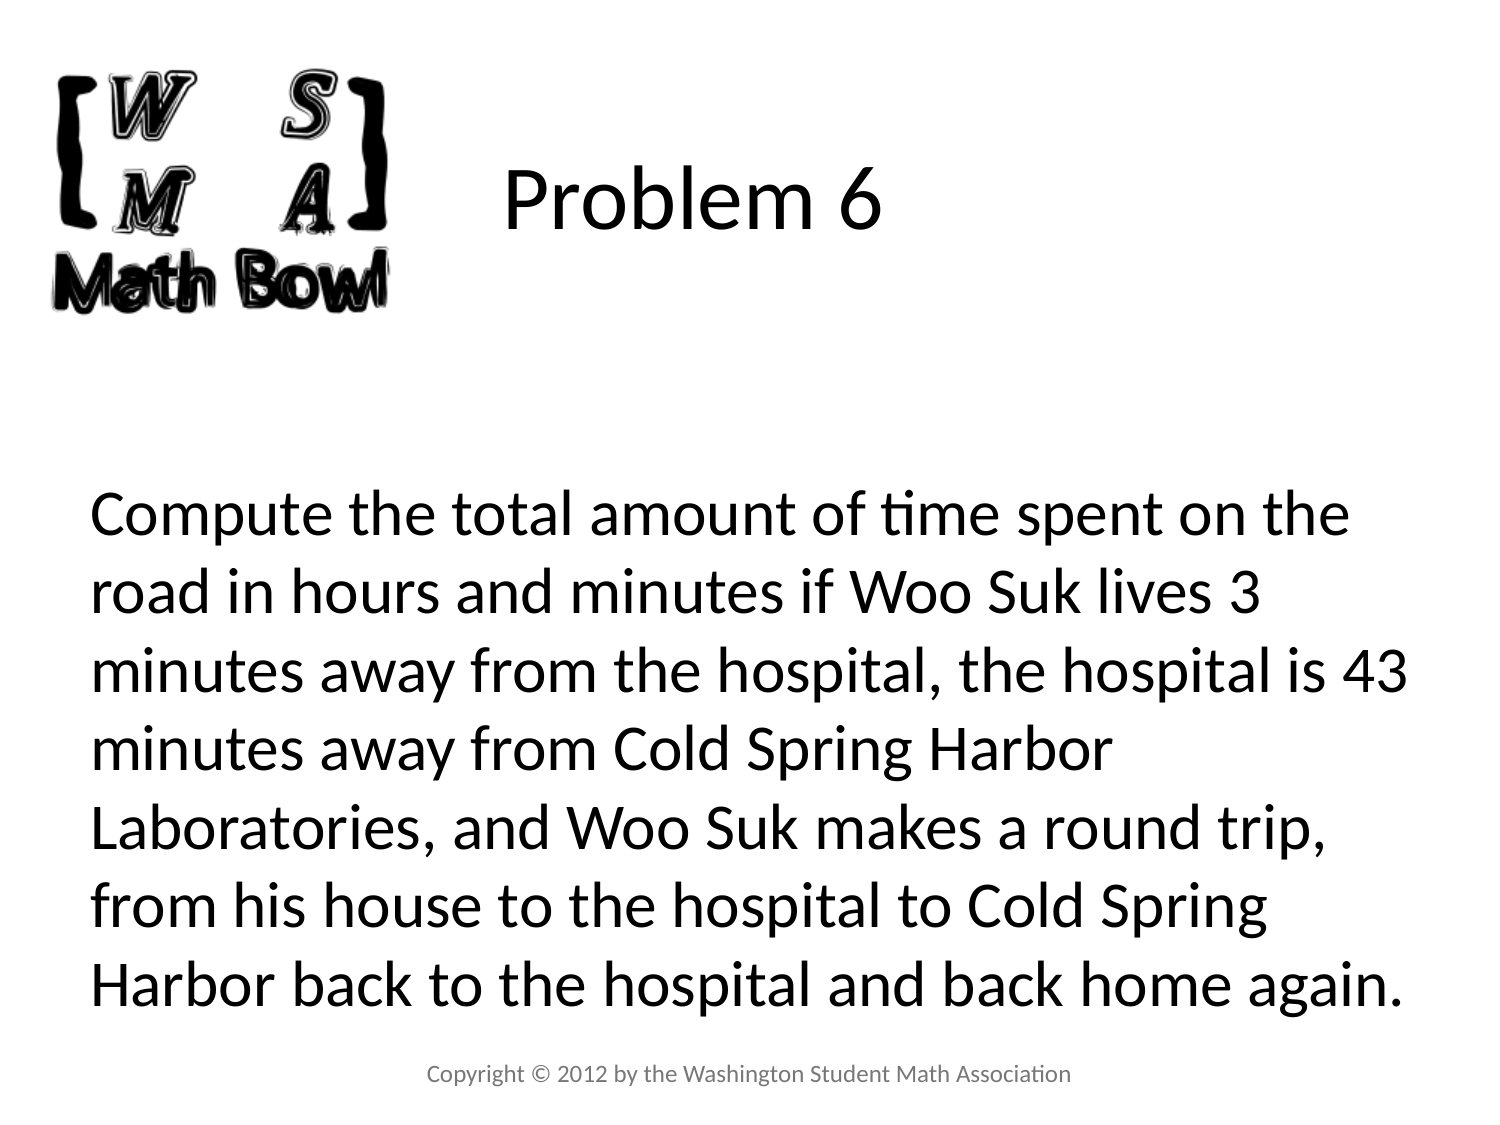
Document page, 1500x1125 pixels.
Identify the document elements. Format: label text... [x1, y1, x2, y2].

title Problem 6 [487, 99, 1400, 287]
list Compute the total amount of time spent on the road in hours and minutes if Woo Suk lives 3 minutes away from the hospital, the hospital is 43 minutes away from Cold Spring Harbor Laboratories, and Woo Suk makes a round trip, from his house to the hospital to Cold Spring Harbor back to the hospital and back home again. [75, 462, 1425, 1038]
text_box Copyright © 2012 by the Washington Student Math Association [374, 1050, 1125, 1095]
picture [48, 62, 401, 324]
